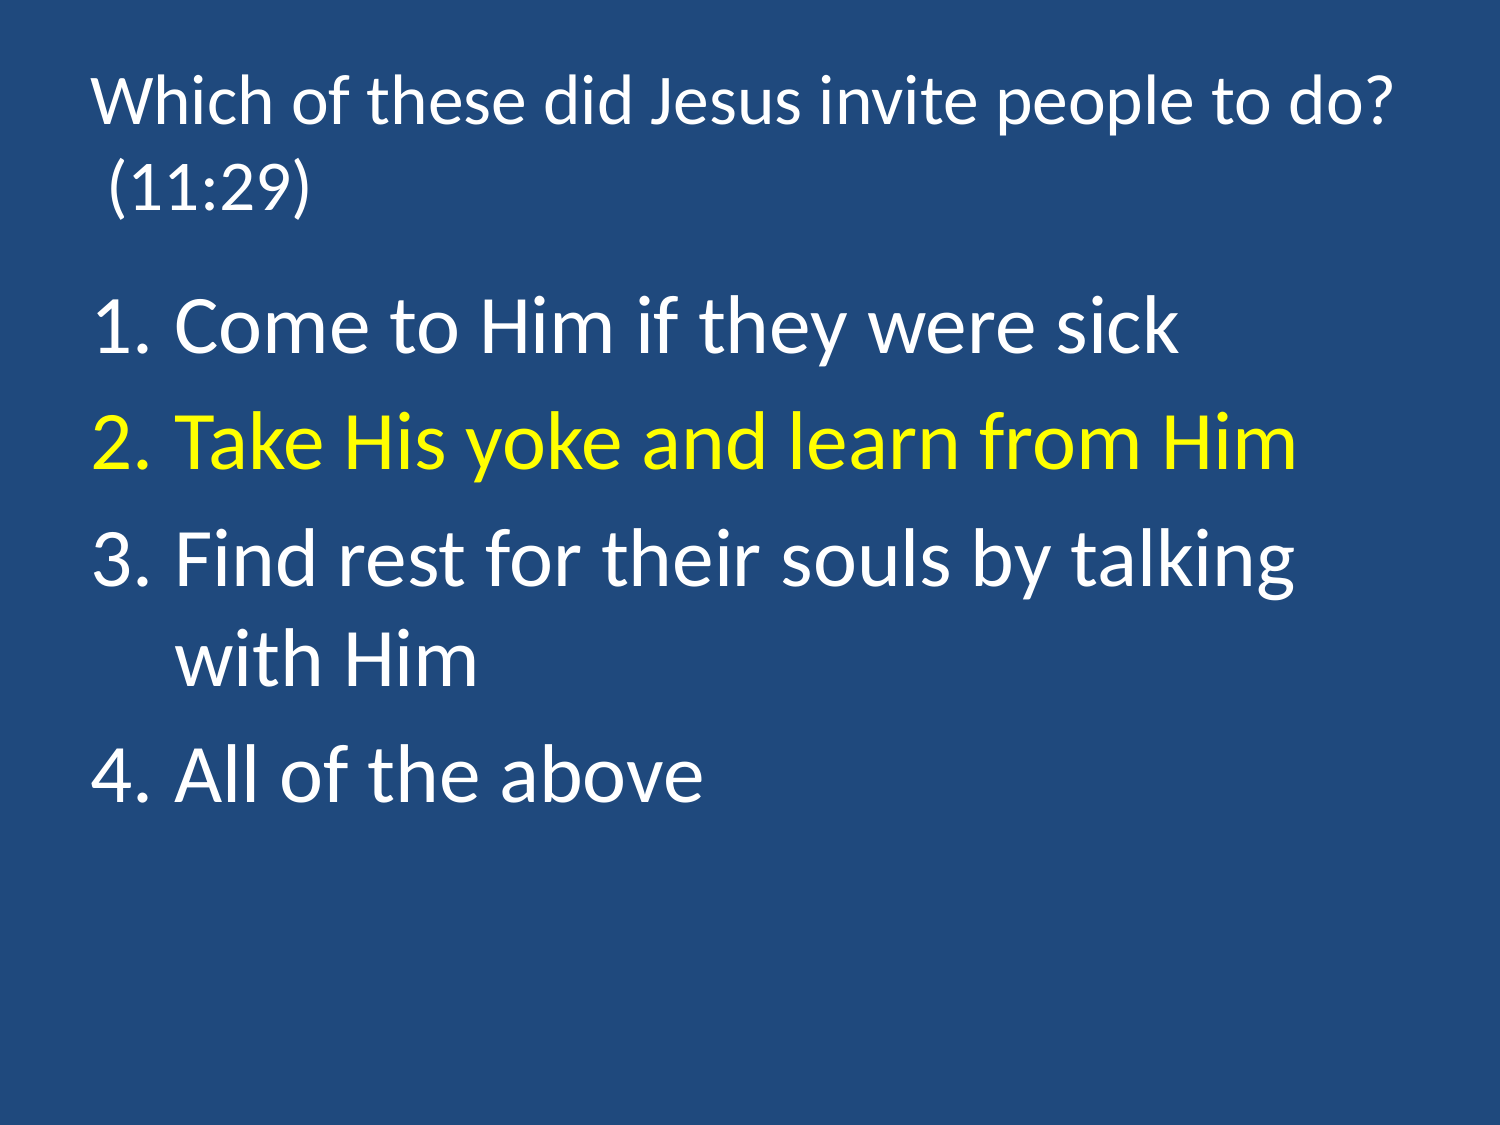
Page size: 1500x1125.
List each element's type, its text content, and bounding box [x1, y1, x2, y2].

title Which of these did Jesus invite people to do? (11:29) [75, 45, 1425, 233]
list Come to Him if they were sick Take His yoke and learn from Him Find rest for their souls by talking with Him All of the above [75, 262, 1425, 1038]
